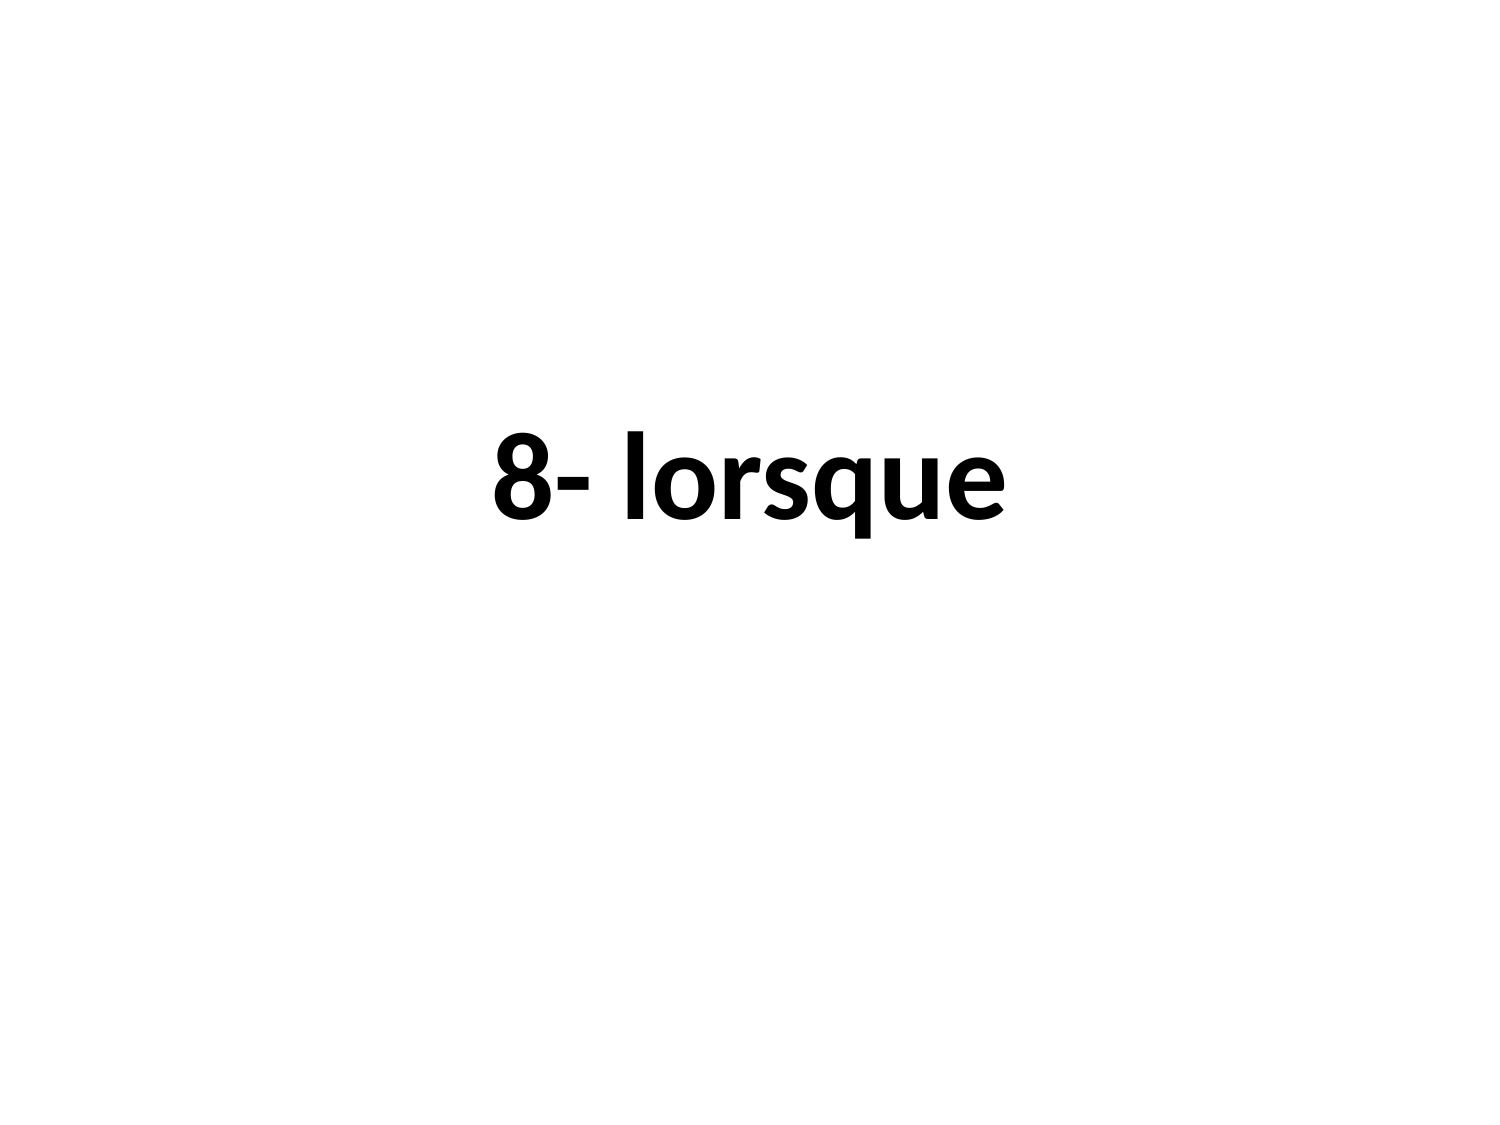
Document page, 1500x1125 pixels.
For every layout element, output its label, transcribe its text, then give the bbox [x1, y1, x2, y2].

title 8- lorsque [112, 349, 1388, 591]
